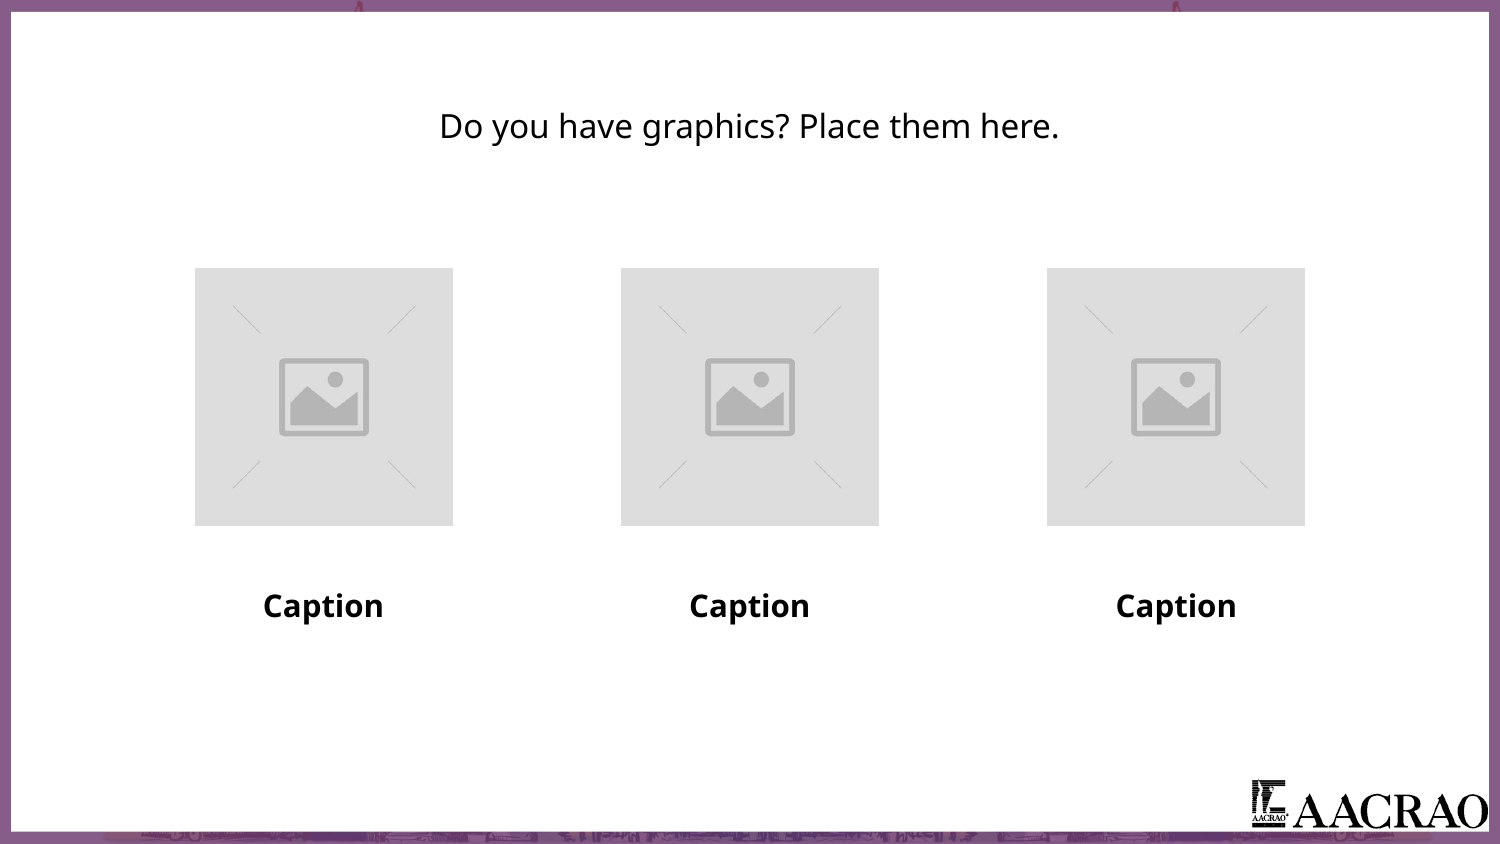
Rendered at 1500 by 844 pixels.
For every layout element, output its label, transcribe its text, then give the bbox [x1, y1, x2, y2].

text_box Caption [118, 579, 529, 624]
picture [0, 0, 1500, 844]
text_box [11, 11, 1489, 832]
text_box Do you have graphics? Place them here. [365, 88, 1135, 145]
text_box Caption [544, 579, 956, 624]
text_box Caption [971, 579, 1382, 624]
